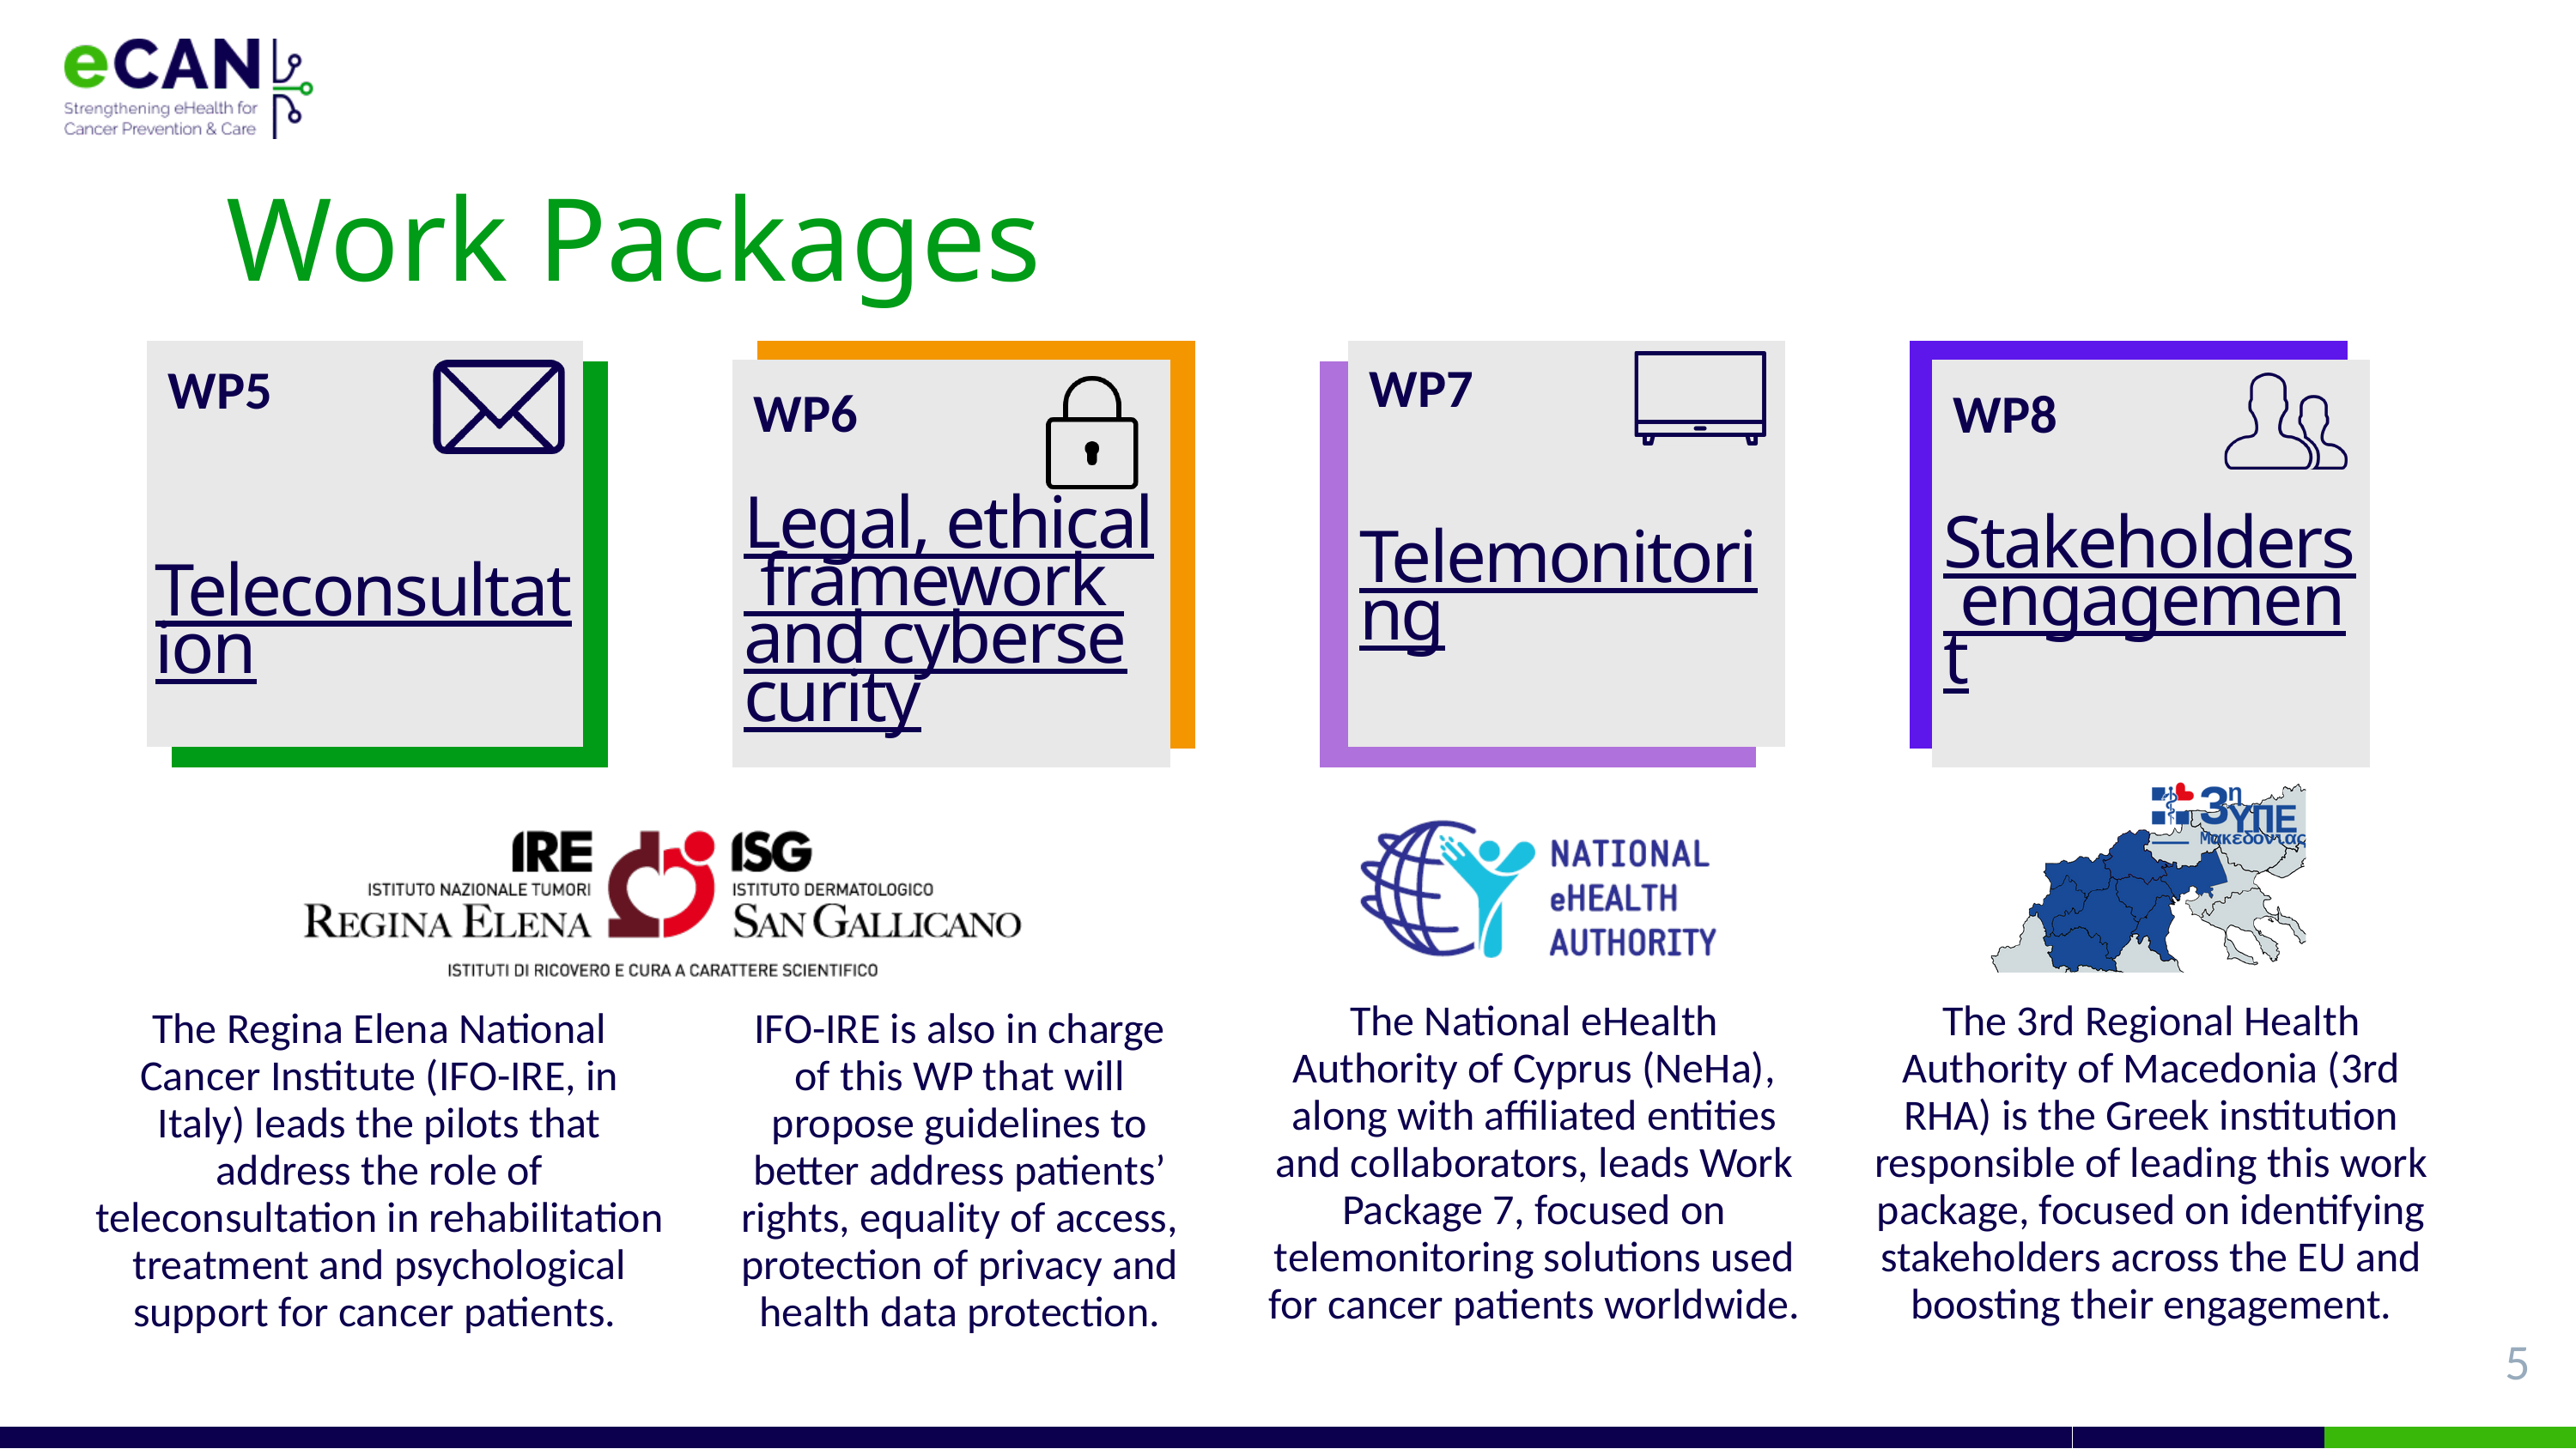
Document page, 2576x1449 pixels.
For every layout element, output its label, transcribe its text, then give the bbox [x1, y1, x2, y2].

text_box [64, 39, 313, 139]
text_box The National eHealth Authority of Cyprus (NeHa), along with affiliated entities and collaborators, leads Work Package 7, focused on telemonitoring solutions used for cancer patients worldwide. [1264, 997, 1805, 1327]
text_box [171, 361, 609, 768]
text_box The Regina Elena National Cancer Institute (IFO-IRE, in Italy) leads the pilots that address the role of teleconsultation in rehabilitation treatment and psychological support for cancer patients. [93, 1004, 665, 1336]
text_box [1909, 341, 2348, 749]
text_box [1931, 360, 2371, 768]
text_box The 3rd Regional Health Authority of Macedonia (3rd RHA) is the Greek institution responsible of leading this work package, focused on identifying stakeholders across the EU and boosting their engagement. [1856, 997, 2446, 1327]
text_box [756, 341, 1195, 749]
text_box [732, 360, 1171, 768]
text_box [0, 1426, 2073, 1449]
text_box 5 [2402, 1334, 2531, 1391]
text_box [1990, 782, 2306, 973]
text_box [2073, 1426, 2323, 1449]
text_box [146, 341, 584, 748]
text_box [1351, 818, 1723, 965]
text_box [1319, 361, 1757, 768]
text_box IFO-IRE is also in charge of this WP that will propose guidelines to better address patients’ rights, equality of access, protection of privacy and health data protection. [732, 1004, 1188, 1336]
text_box [281, 819, 1031, 997]
text_box Work Packages [226, 166, 1148, 304]
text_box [1348, 341, 1785, 748]
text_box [2324, 1426, 2576, 1449]
